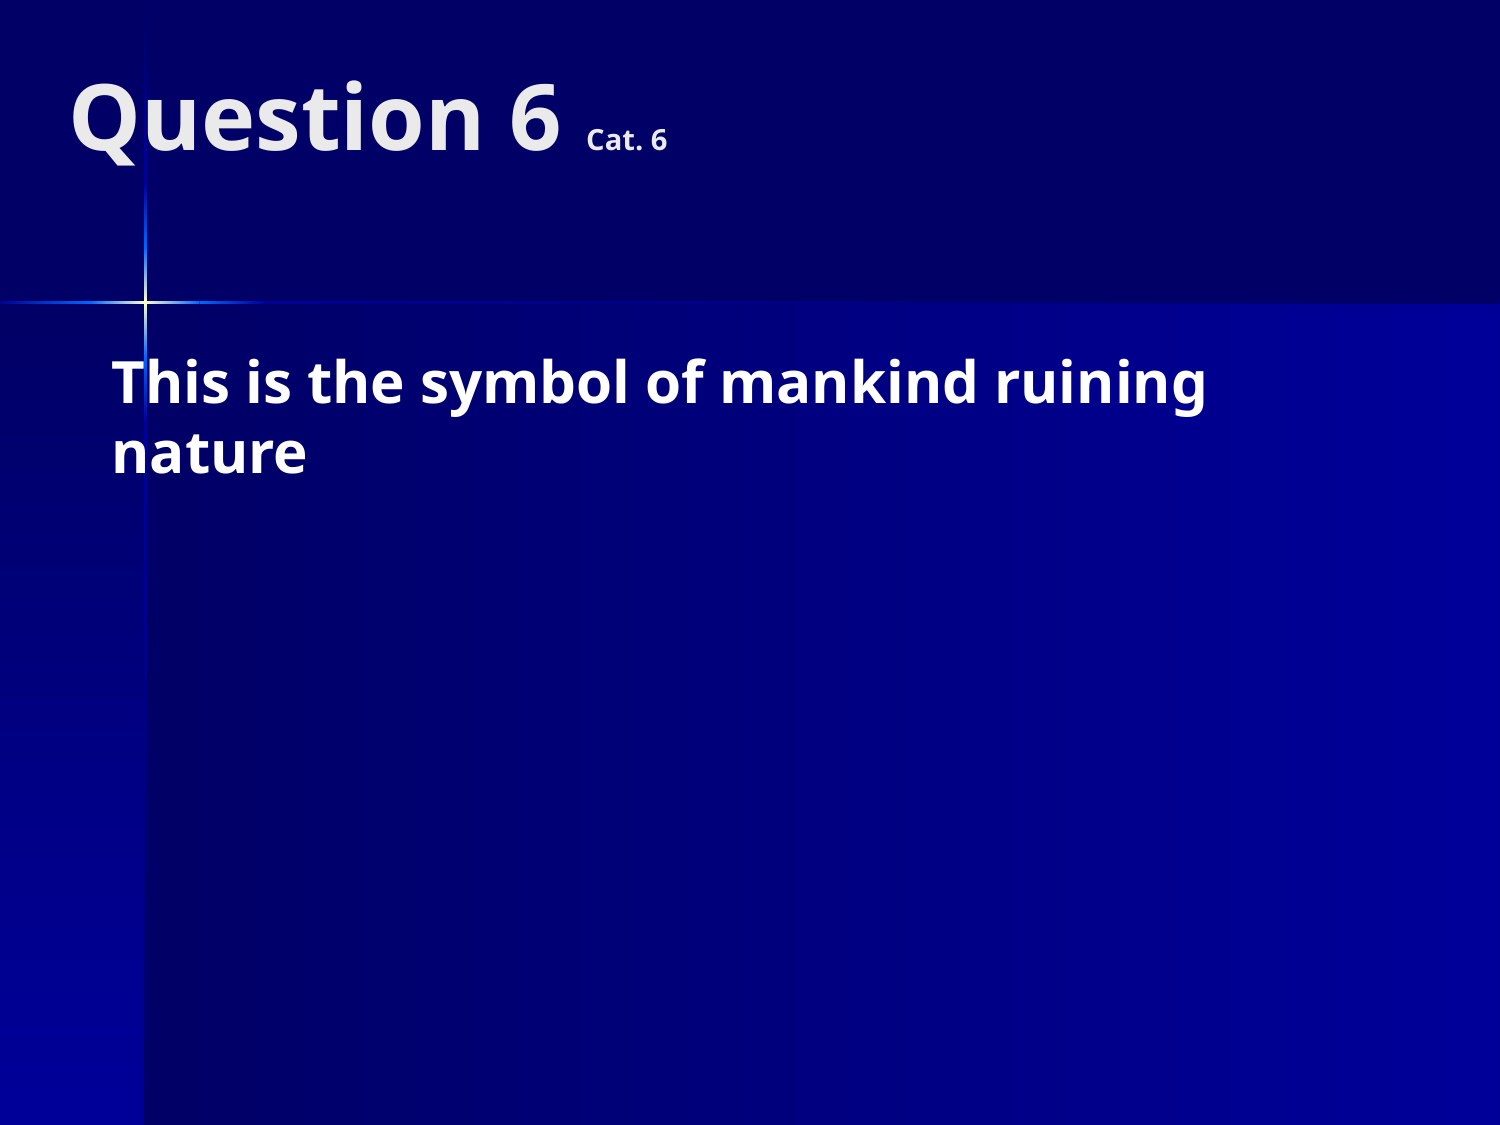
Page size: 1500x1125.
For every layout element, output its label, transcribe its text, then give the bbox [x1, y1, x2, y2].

text_box This is the symbol of mankind ruining nature [96, 337, 1431, 493]
title Question 6 Cat. 6 [53, 38, 769, 177]
